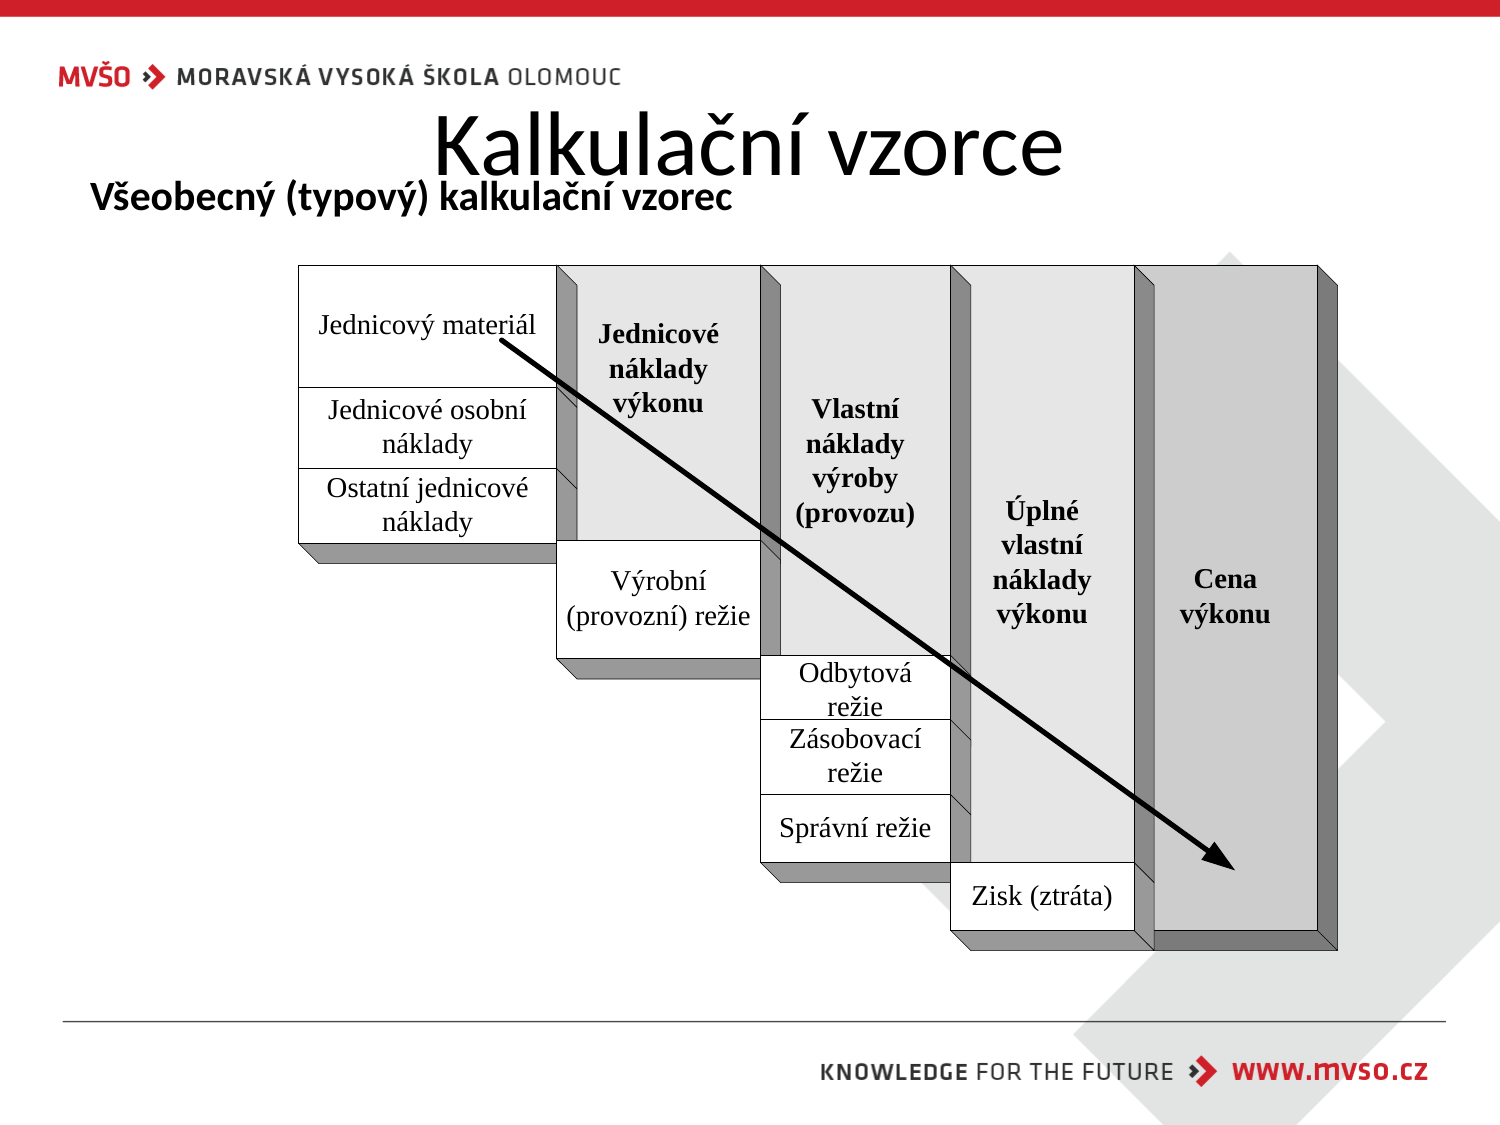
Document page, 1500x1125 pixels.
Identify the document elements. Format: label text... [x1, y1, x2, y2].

title Kalkulační vzorce [75, 45, 1425, 233]
picture [0, 0, 1500, 1125]
list Všeobecný (typový) kalkulační vzorec [75, 160, 1412, 279]
